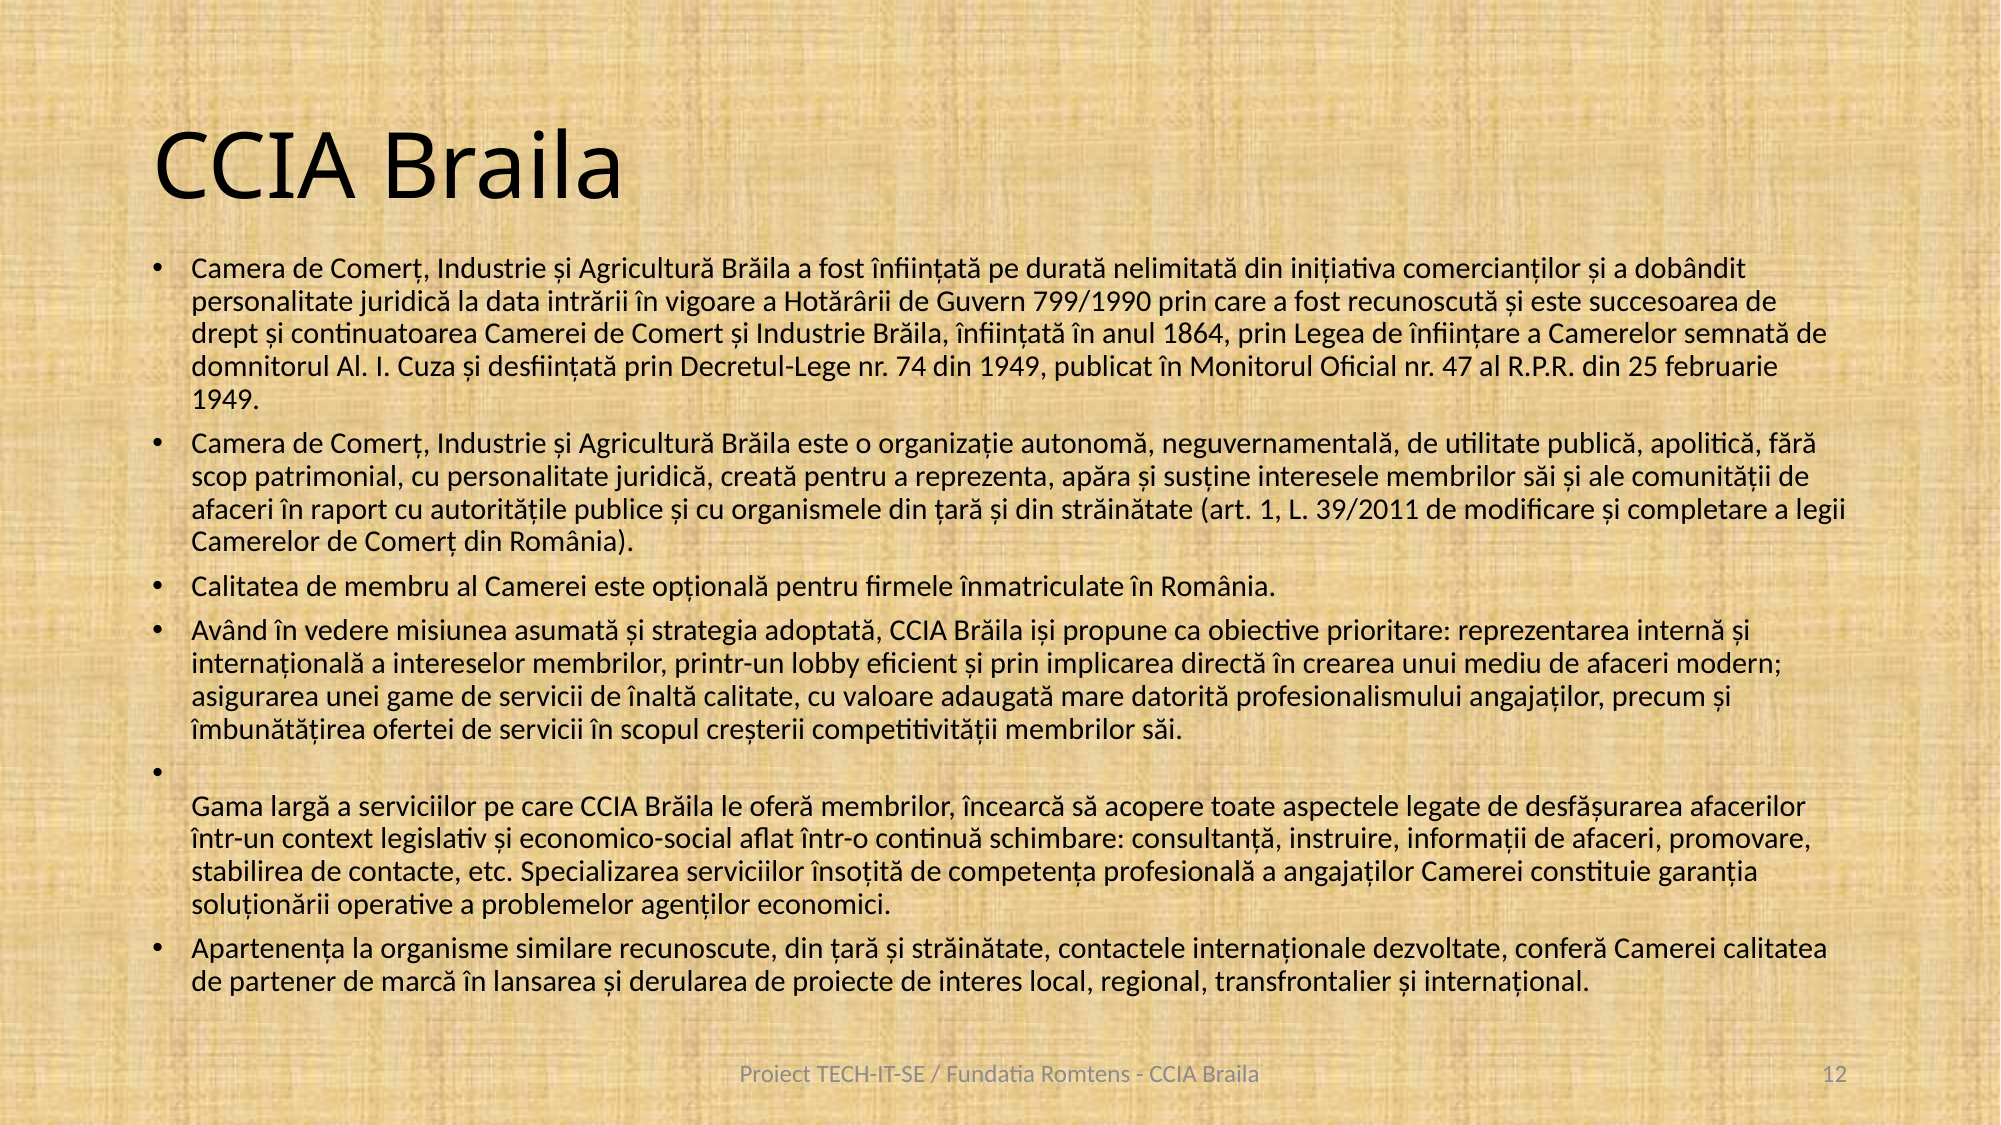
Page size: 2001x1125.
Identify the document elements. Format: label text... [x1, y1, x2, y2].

footer Proiect TECH-IT-SE / Fundatia Romtens - CCIA Braila [662, 1042, 1338, 1103]
picture [0, 0, 2001, 1125]
title CCIA Braila [137, 59, 1863, 244]
list Camera de Comerț, Industrie și Agricultură Brăila a fost înfiinţată pe durată nelimitată din iniţiativa comercianţilor și a dobândit personalitate juridică la data intrării în vigoare a Hotărârii de Guvern 799/1990 prin care a fost recunoscută şi este succesoarea de drept și continuatoarea Camerei de Comert și Industrie Brăila, înființată în anul 1864, prin Legea de înființare a Camerelor semnată de domnitorul Al. I. Cuza și desființată prin Decretul-Lege nr. 74 din 1949, publicat în Monitorul Oficial nr. 47 al R.P.R. din 25 februarie 1949. Camera de Comerț, Industrie și Agricultură Brăila este o organizaţie autonomă, neguvernamentală, de utilitate publică, apolitică, fără scop patrimonial, cu personalitate juridică, creată pentru a reprezenta, apăra şi susţine interesele membrilor săi şi ale comunităţii de afaceri în raport cu autorităţile publice şi cu organismele din țară şi din străinătate (art. 1, L. 39/2011 de modificare și completare a legii Camerelor de Comerț din România). Calitatea de membru al Camerei este opțională pentru firmele înmatriculate în România. Având în vedere misiunea asumată și strategia adoptată, CCIA Brăila iși propune ca obiective prioritare: reprezentarea internă și internațională a intereselor membrilor, printr-un lobby eficient și prin implicarea directă în crearea unui mediu de afaceri modern; asigurarea unei game de servicii de înaltă calitate, cu valoare adaugată mare datorită profesionalismului angajaților, precum și îmbunătățirea ofertei de servicii în scopul creșterii competitivității membrilor săi. Gama largă a serviciilor pe care CCIA Brăila le oferă membrilor, încearcă să acopere toate aspectele legate de desfășurarea afacerilor într-un context legislativ și economico-social aflat într-o continuă schimbare: consultanță, instruire, informații de afaceri, promovare, stabilirea de contacte, etc. Specializarea serviciilor însoțită de competența profesională a angajaților Camerei constituie garanția soluționării operative a problemelor agenților economici. Apartenența la organisme similare recunoscute, din țară și străinătate, contactele internaționale dezvoltate, conferă Camerei calitatea de partener de marcă în lansarea și derularea de proiecte de interes local, regional, transfrontalier și internațional. [137, 244, 1863, 1007]
slide_number 12 [1412, 1042, 1863, 1103]
